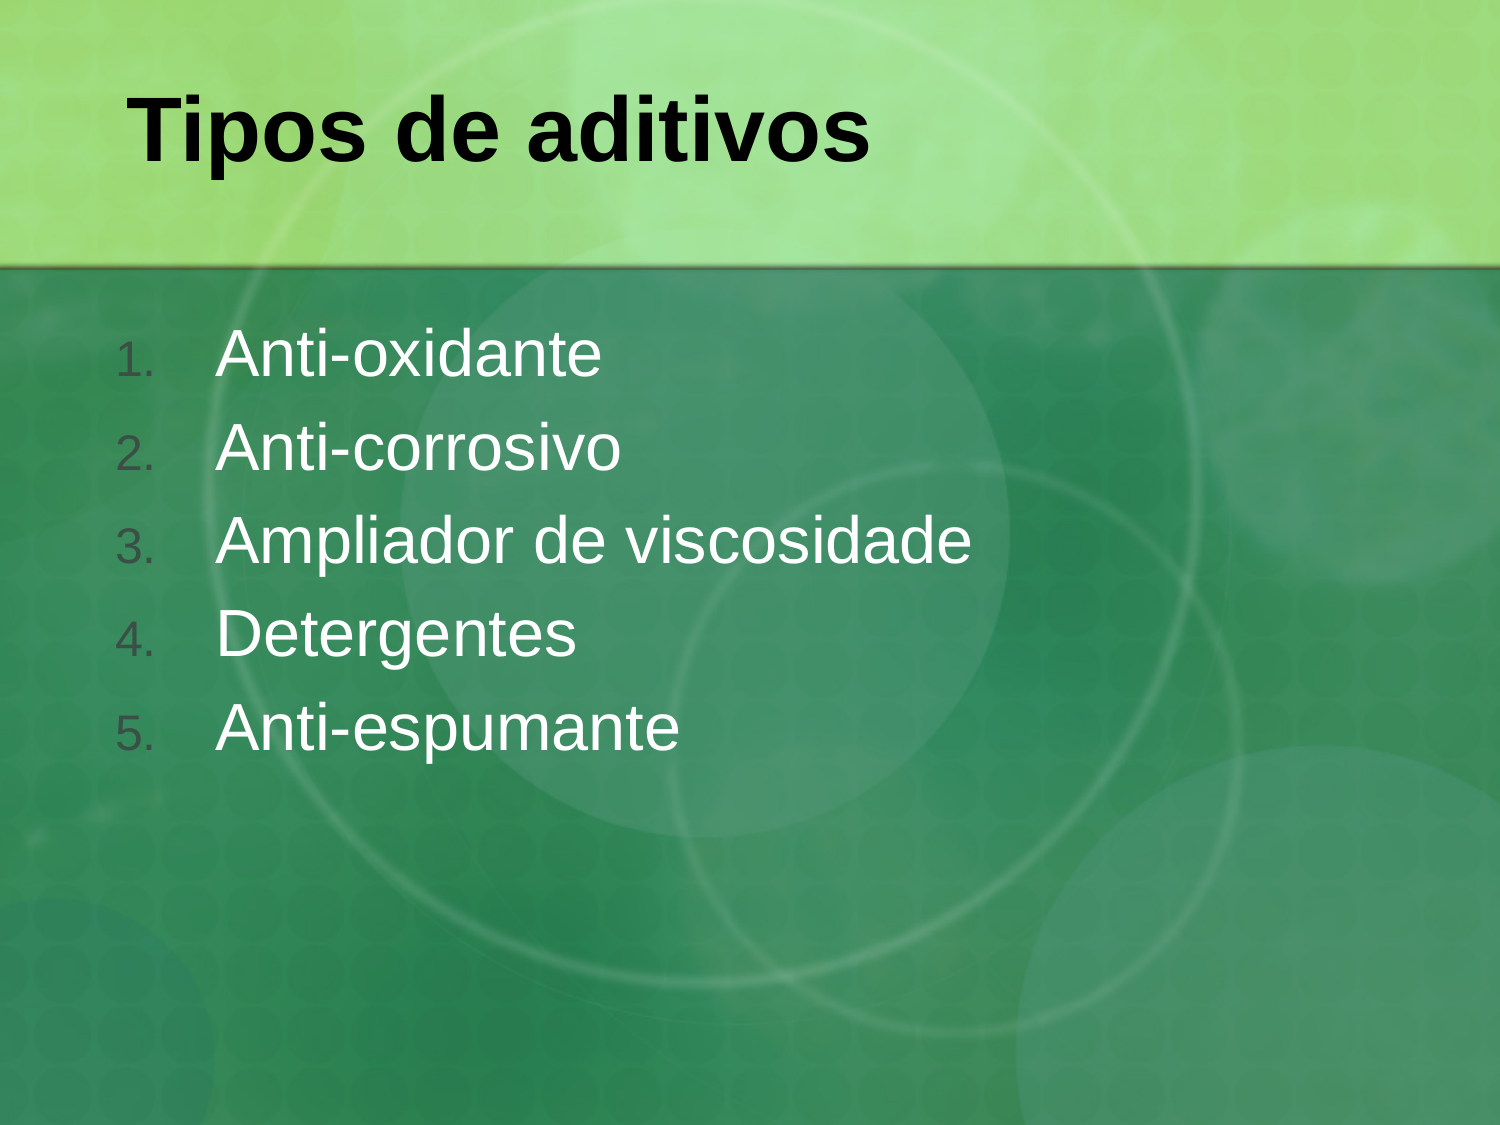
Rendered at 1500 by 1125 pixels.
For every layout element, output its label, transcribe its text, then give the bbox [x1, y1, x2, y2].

list Anti-oxidante Anti-corrosivo Ampliador de viscosidade Detergentes Anti-espumante [100, 302, 1417, 823]
picture [0, 0, 1500, 1125]
title Tipos de aditivos [110, 24, 1463, 226]
